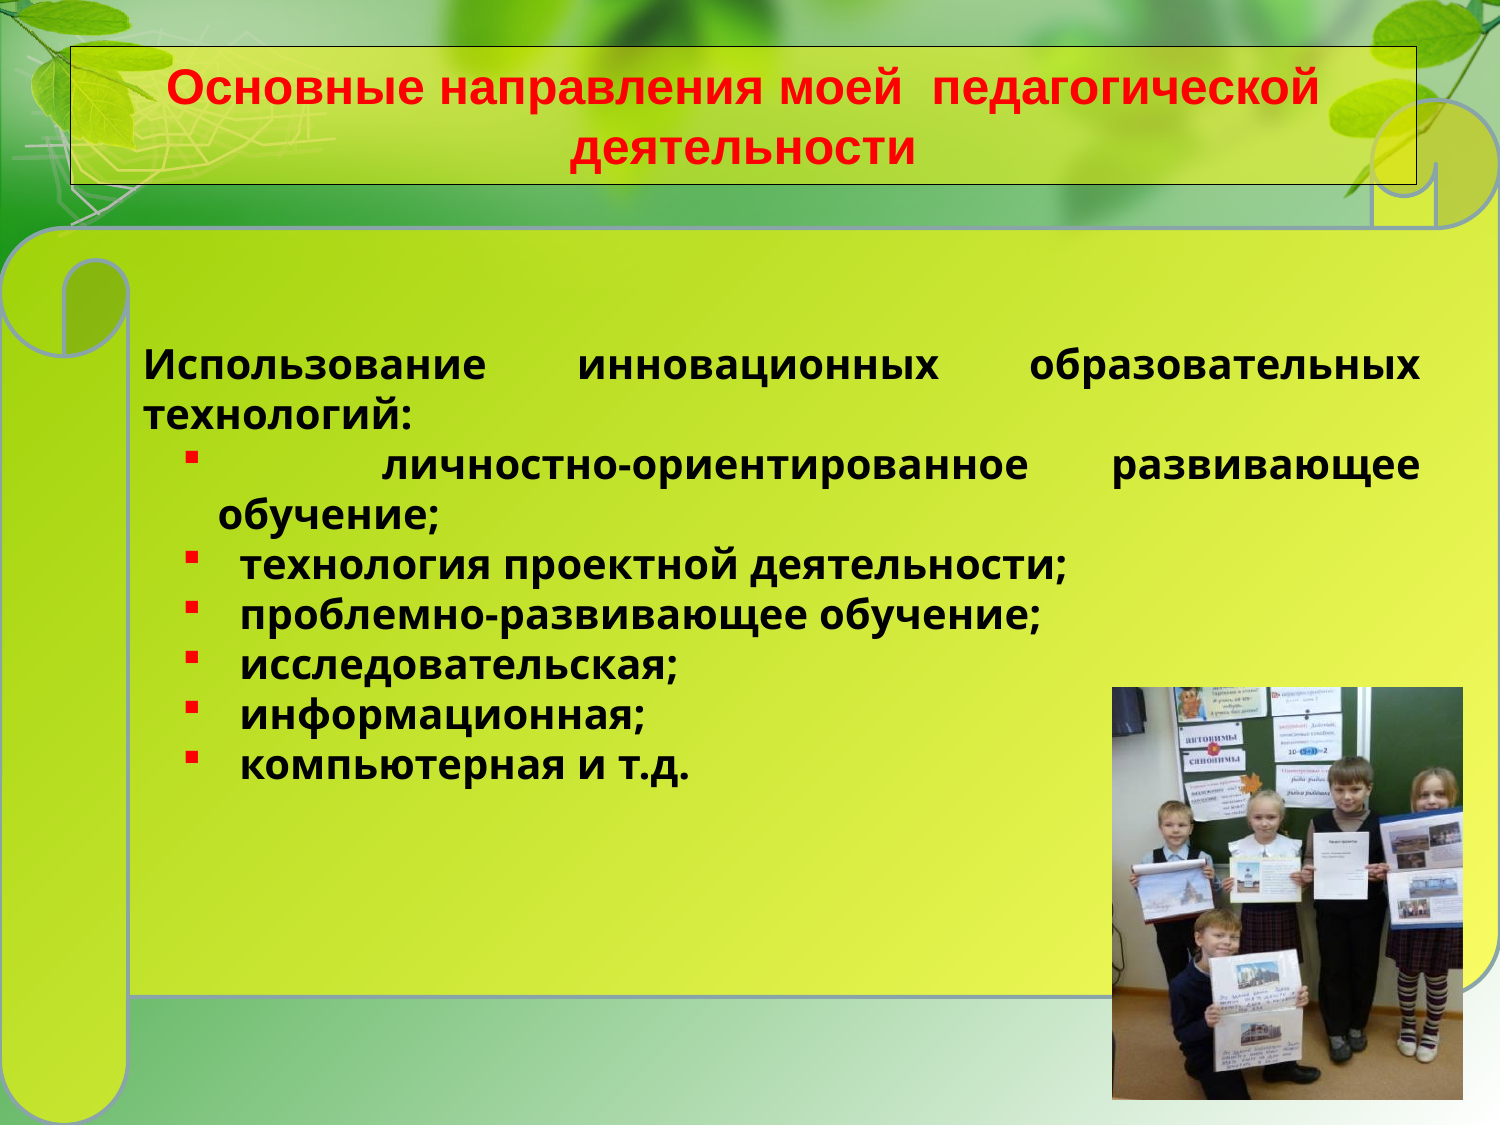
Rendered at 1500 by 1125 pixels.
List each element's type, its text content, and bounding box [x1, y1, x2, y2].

title Основные направления моей педагогической деятельности [70, 46, 1417, 185]
text_box Использование инновационных образовательных технологий: личностно-ориентированное развивающее обучение; технология проектной деятельности; проблемно-развивающее обучение; исследовательская; информационная; компьютерная и т.д. [0, 97, 1500, 1125]
picture [1112, 687, 1463, 1100]
picture [0, 0, 1500, 272]
